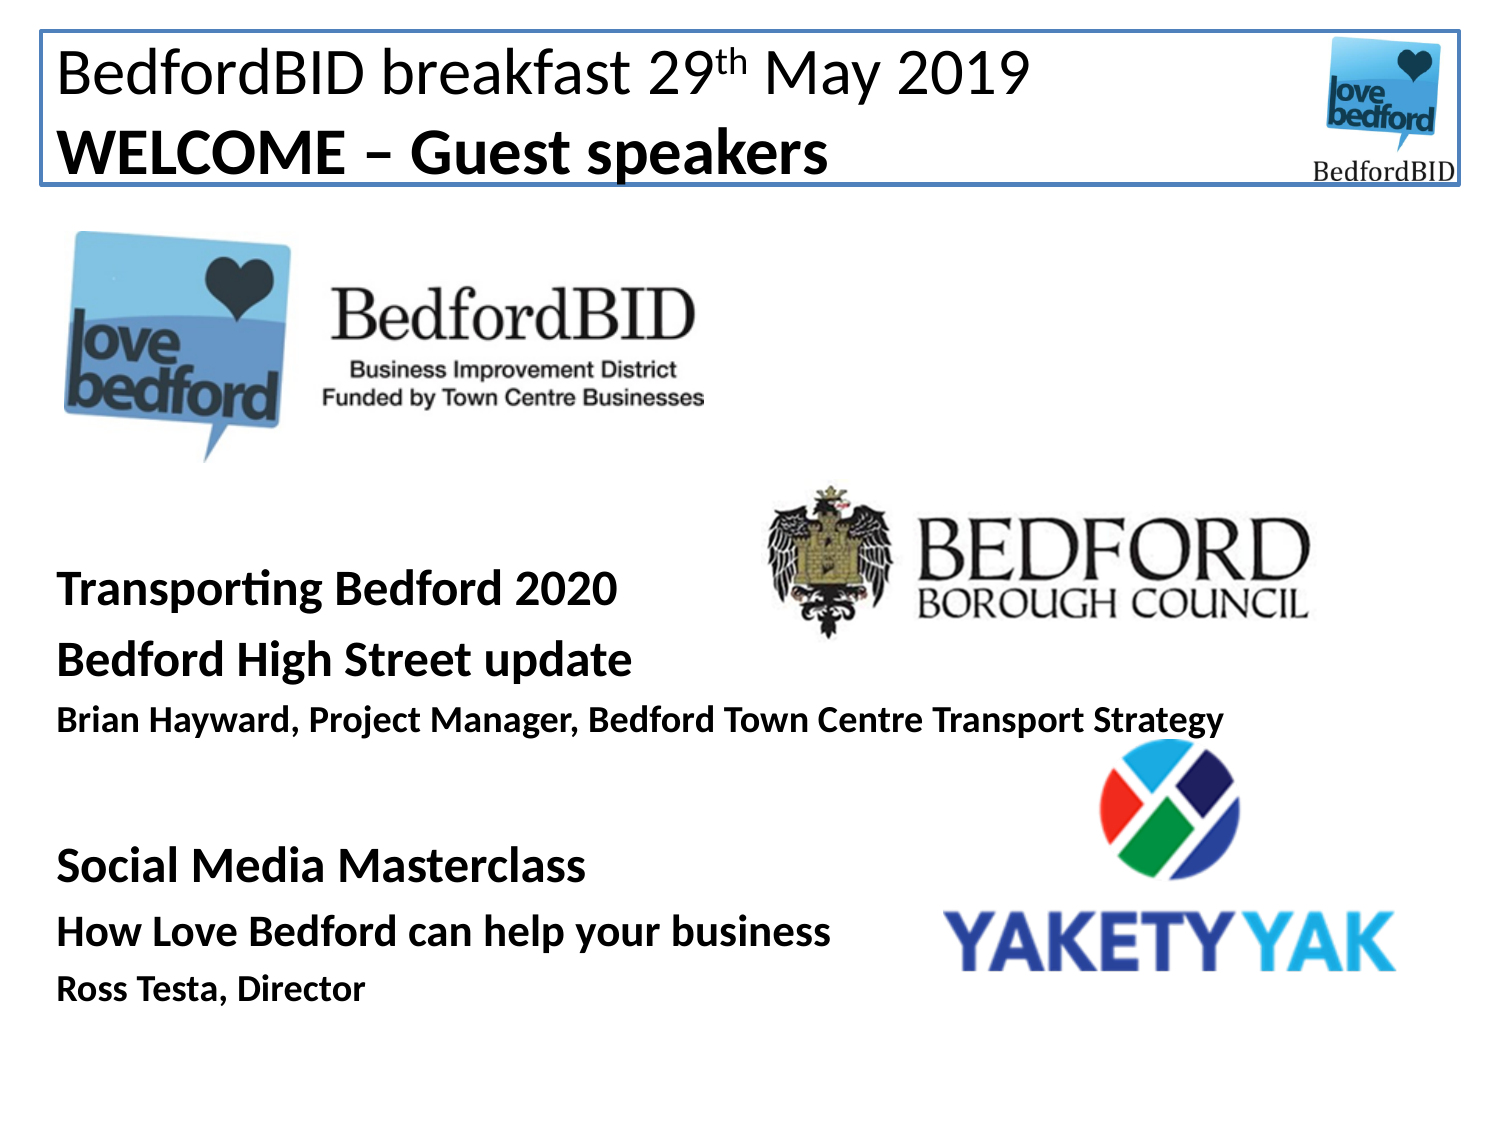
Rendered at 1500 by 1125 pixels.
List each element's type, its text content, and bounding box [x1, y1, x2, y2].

picture [943, 739, 1399, 973]
picture [761, 479, 1317, 646]
picture [64, 231, 704, 464]
title BedfordBID breakfast 29th May 2019 WELCOME – Guest speakers [39, 29, 1461, 187]
list BedfordBID update Samantha Laycock, Chair Transporting Bedford 2020 Bedford High Street update Brian Hayward, Project Manager, Bedford Town Centre Transport Strategy Social Media Masterclass How Love Bedford can help your business Ross Testa, Director [41, 208, 1459, 1059]
